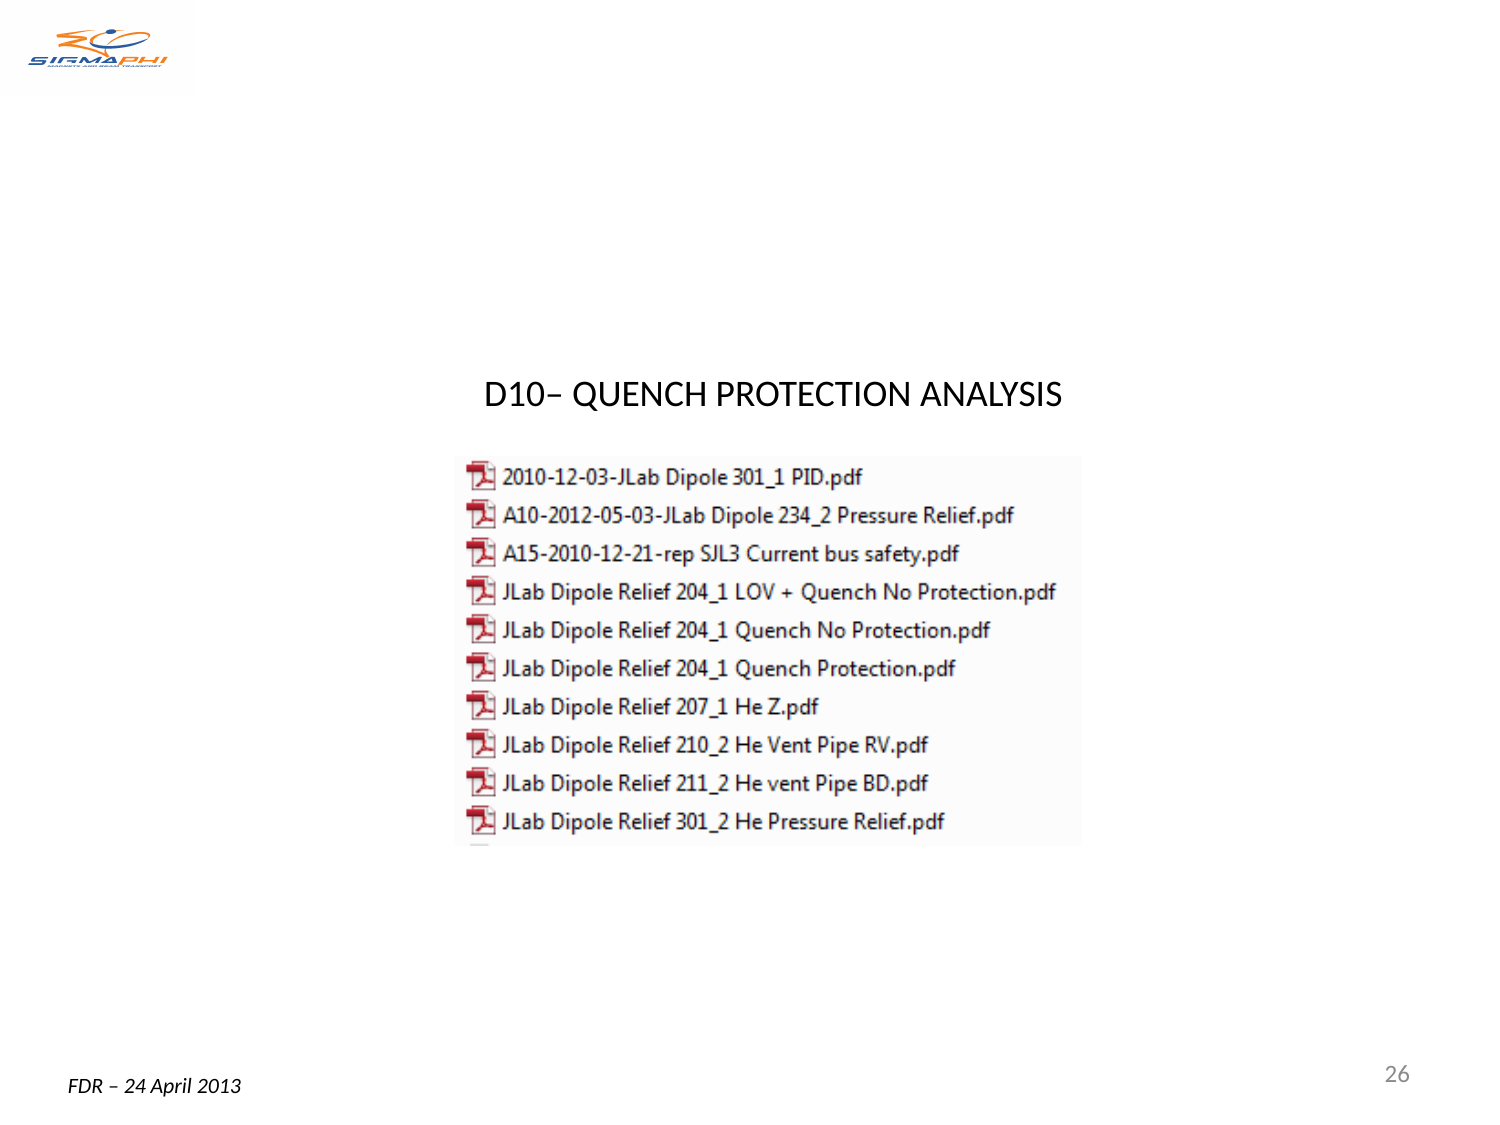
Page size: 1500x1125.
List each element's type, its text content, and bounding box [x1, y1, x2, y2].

picture [454, 455, 1082, 847]
slide_number 26 [1074, 1042, 1425, 1103]
text_box D10– QUENCH PROTECTION ANALYSIS [469, 361, 1078, 422]
